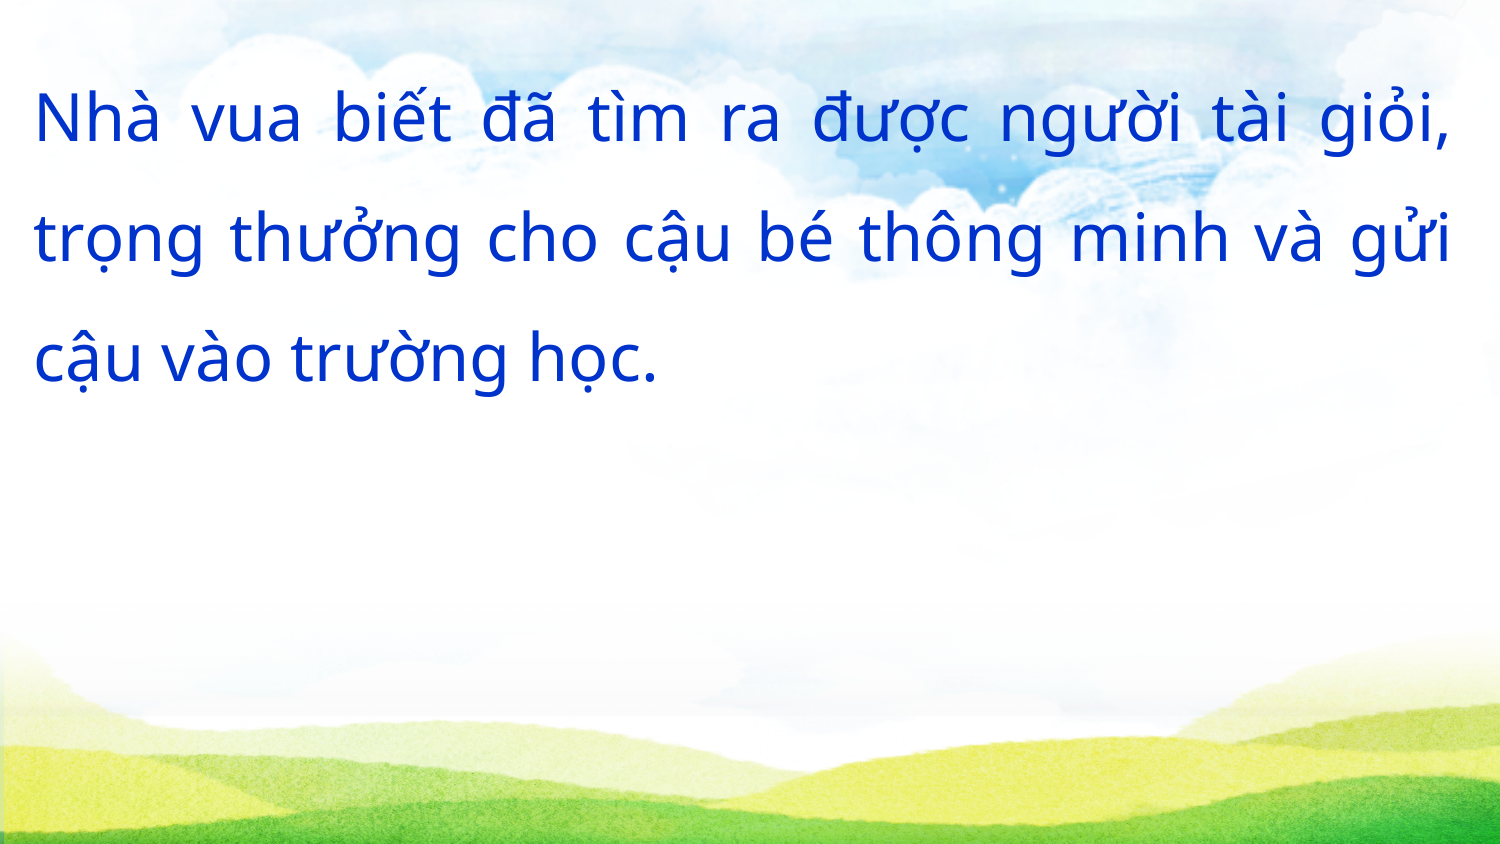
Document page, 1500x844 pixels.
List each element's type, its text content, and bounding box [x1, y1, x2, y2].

text_box Nhà vua biết đã tìm ra được người tài giỏi, trọng thưởng cho cậu bé thông minh và gửi cậu vào trường học. [19, 27, 1470, 402]
picture [0, 0, 1500, 844]
